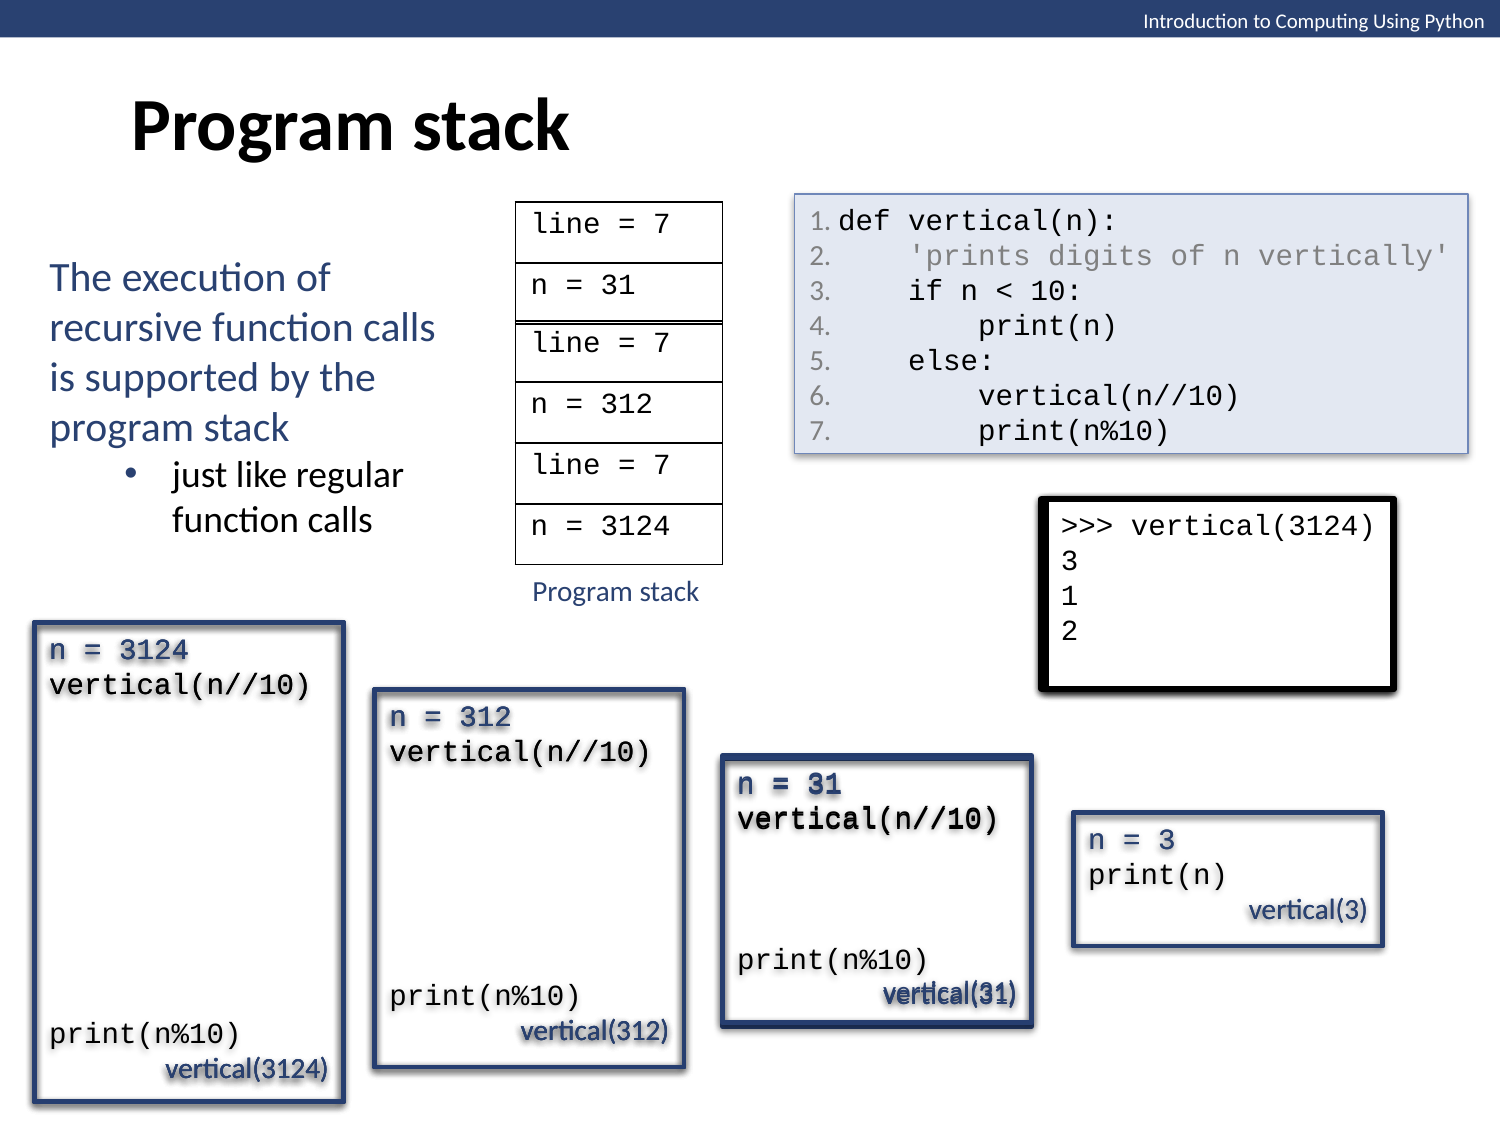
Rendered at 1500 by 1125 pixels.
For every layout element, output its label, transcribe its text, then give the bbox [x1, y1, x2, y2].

text_box n = 3 print(n) vertical(3) [1073, 812, 1383, 947]
text_box Introduction to Computing Using Python [1392, 0, 1500, 40]
text_box The execution of recursive function calls is supported by the program stack just like regular function calls [34, 242, 468, 548]
table_cell n = 31 [516, 264, 722, 323]
table_cell n = 312 [516, 383, 722, 442]
table_cell n = 3124 [516, 505, 722, 564]
table_header line = 7 [516, 325, 722, 381]
text_box n = 31 vertical(n//10) print(n%10) vertical(31) [722, 757, 1032, 1023]
text_box n = 3124 vertical(n//10) print(n%10) vertical(3124) [34, 622, 344, 1102]
text_box 1. def vertical(n): 2. 'prints digits of n vertically' 3. if n < 10: 4. print(n) 5. else: 6. vertical(n//10) 7. print(n%10) [794, 193, 1469, 454]
text_box [0, 0, 116, 38]
text_box n = 312 vertical(n//10) print(n%10) vertical(312) [374, 689, 685, 1068]
text_box >>> vertical(3124) 3 1 2 [1045, 498, 1394, 689]
table_header line = 7 [516, 444, 722, 503]
table_header line = 7 [516, 203, 722, 262]
text_box Program stack [116, 0, 1392, 242]
text_box Program stack [517, 565, 715, 615]
